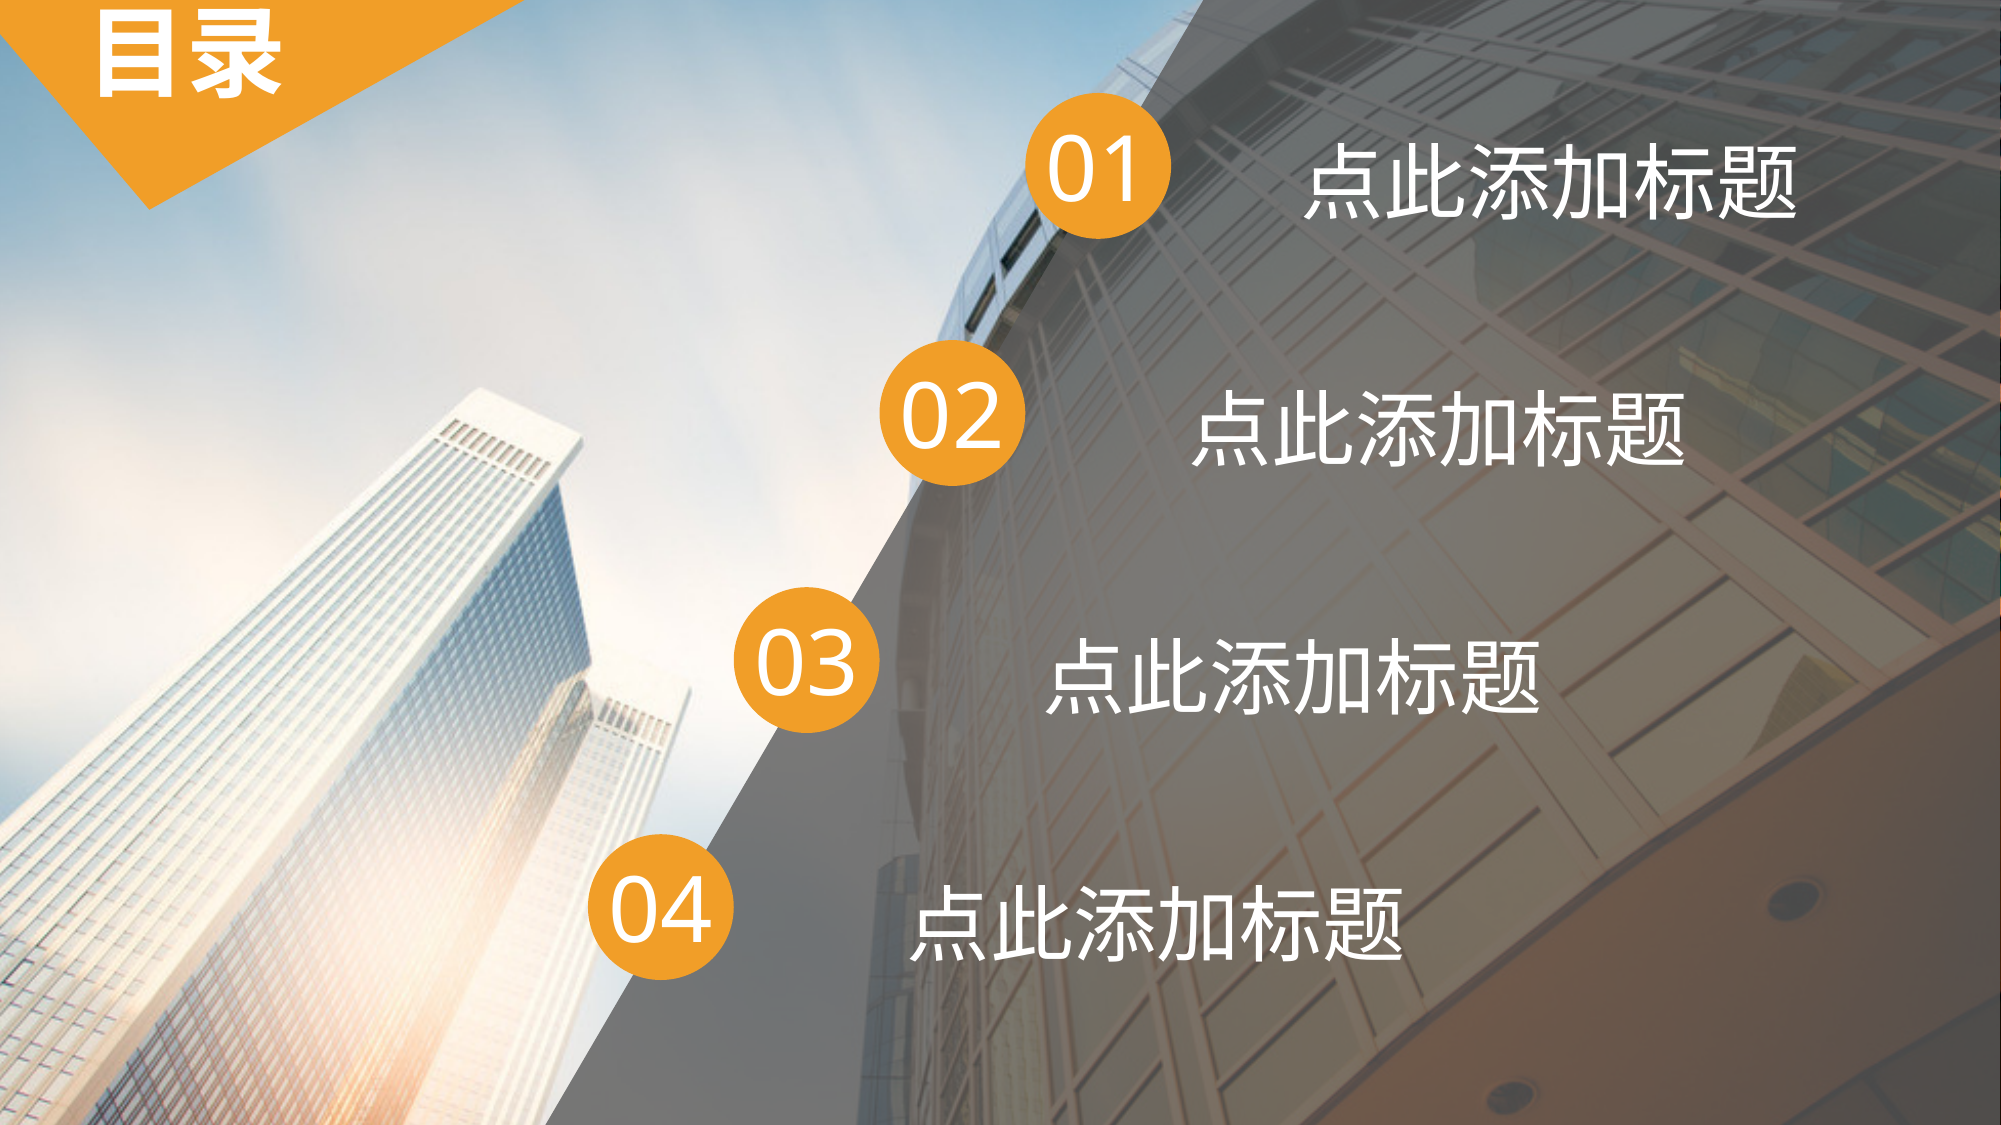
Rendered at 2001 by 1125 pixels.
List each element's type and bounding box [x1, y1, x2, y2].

text_box [587, 834, 734, 980]
text_box [879, 340, 1026, 486]
text_box [1025, 92, 1172, 239]
picture [0, 0, 2001, 1125]
text_box [0, 0, 566, 210]
text_box [733, 587, 880, 733]
